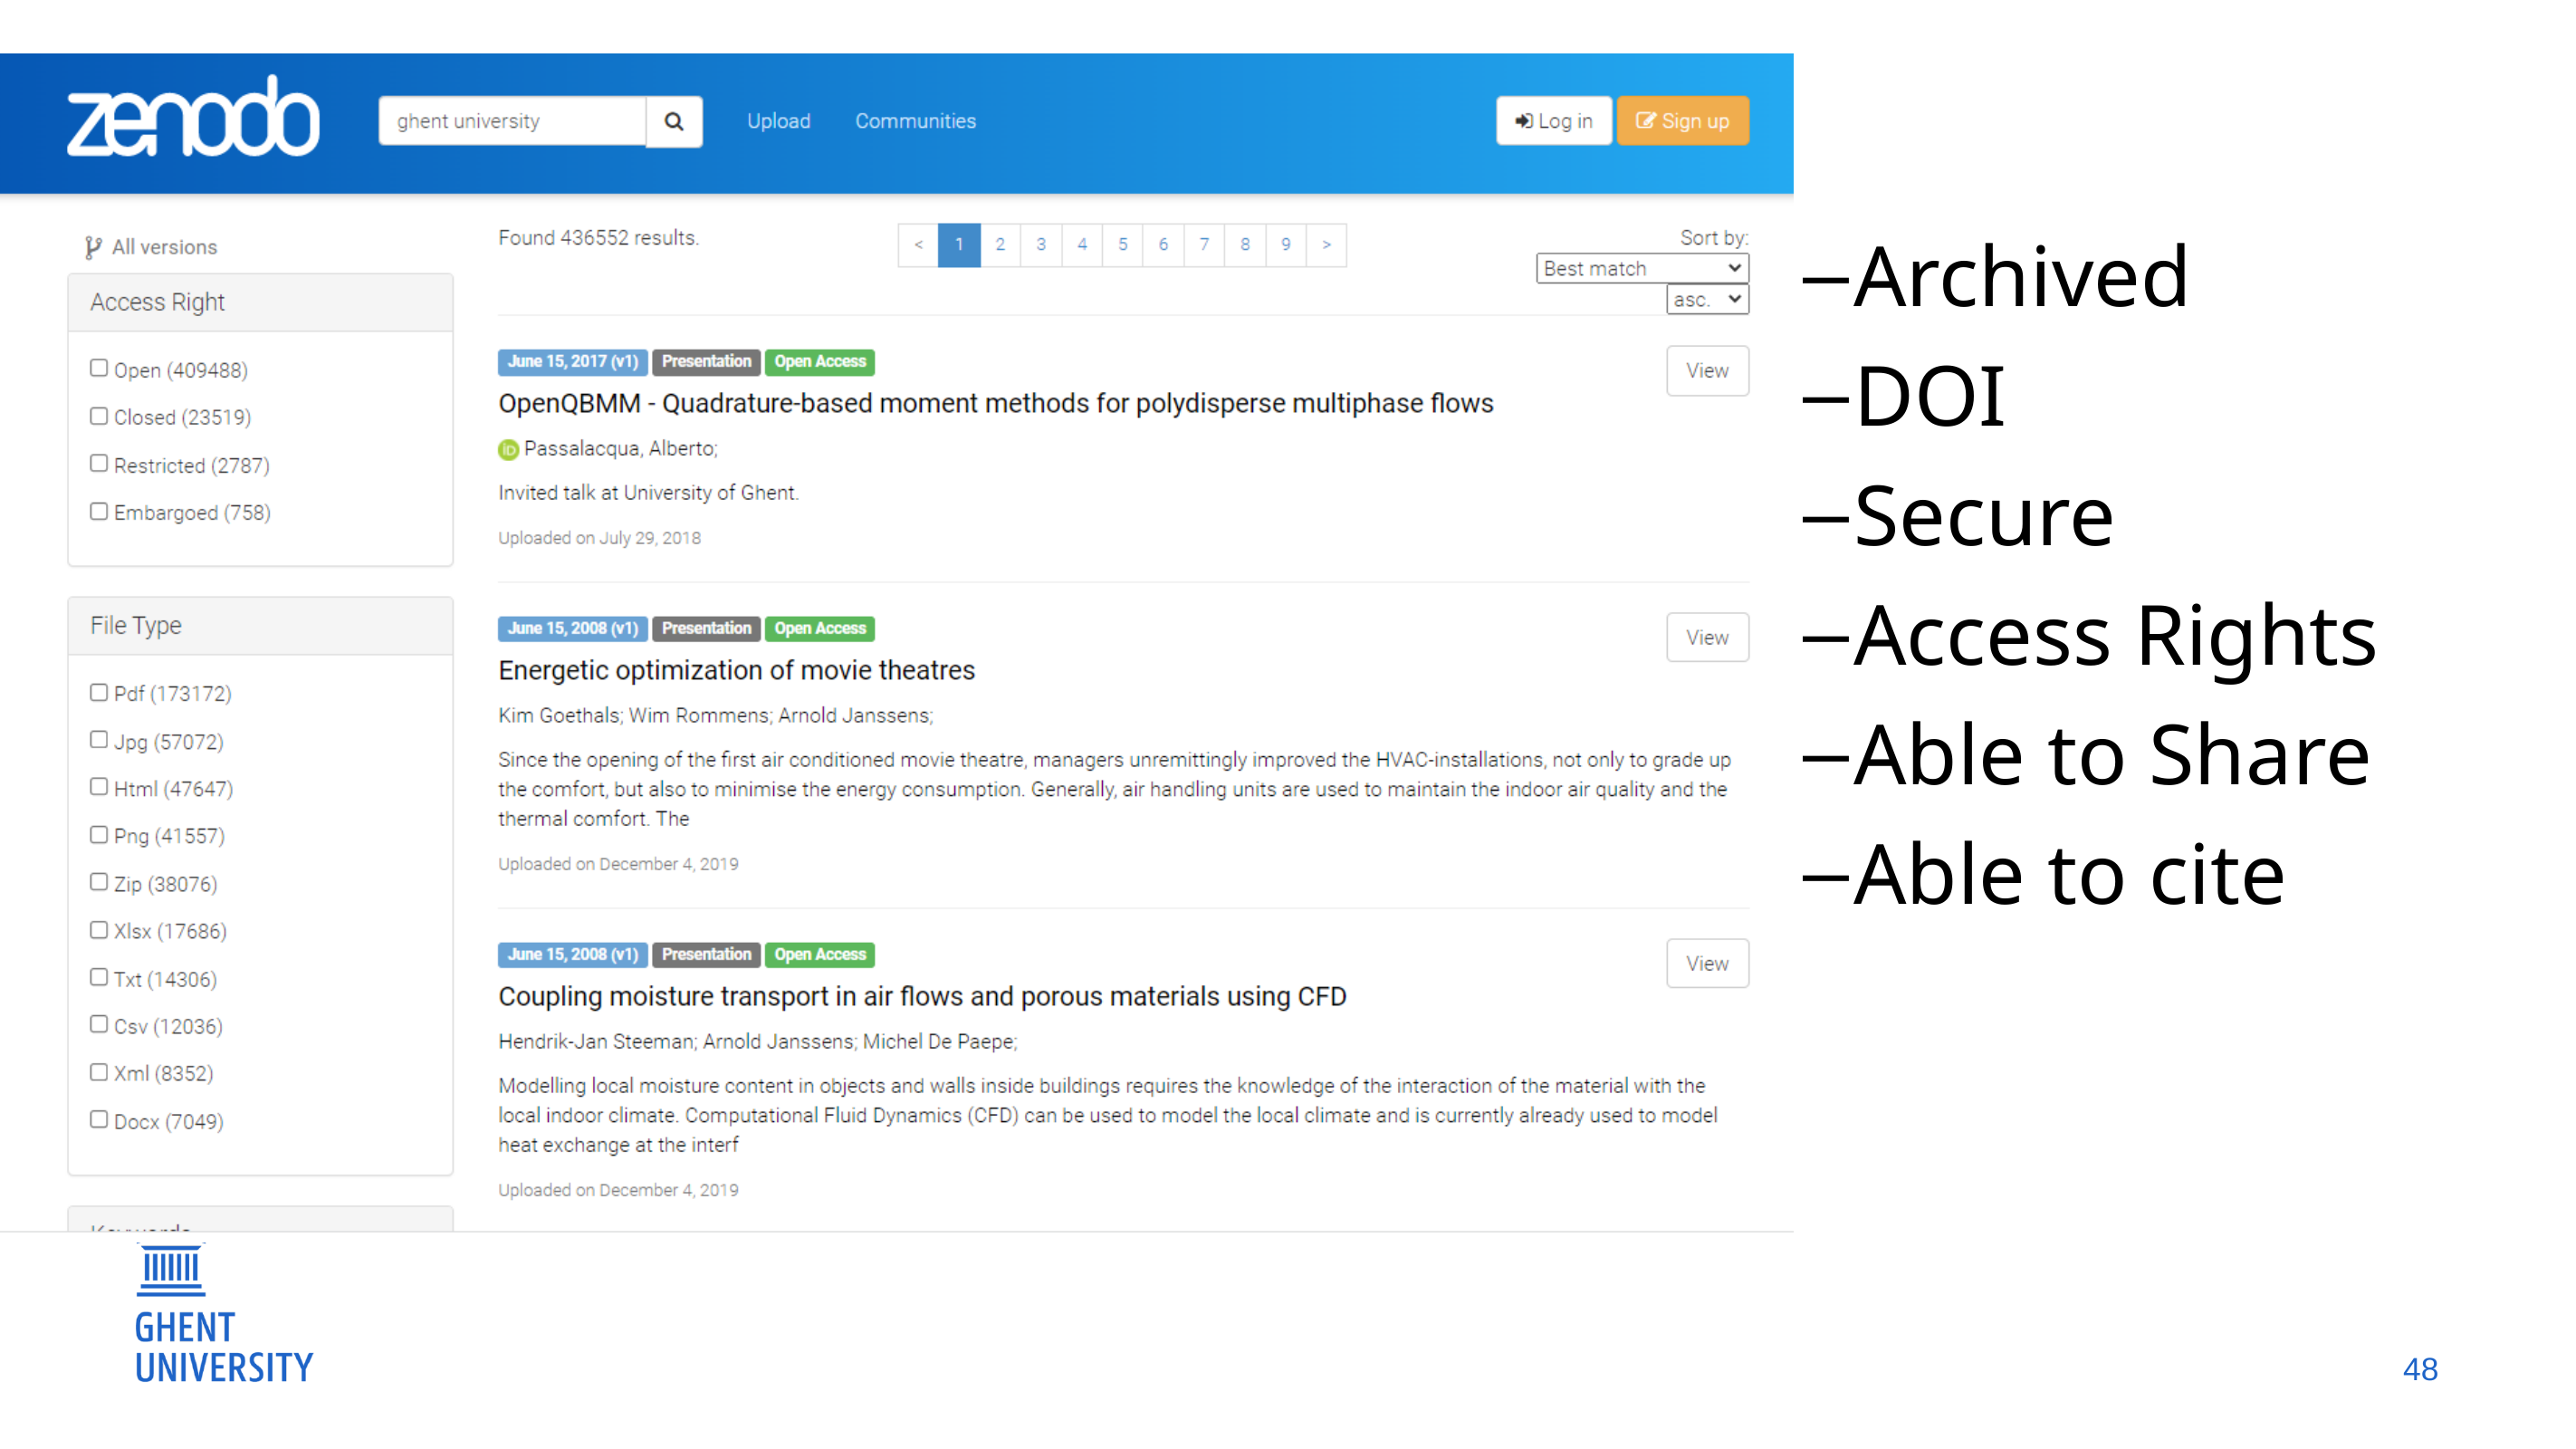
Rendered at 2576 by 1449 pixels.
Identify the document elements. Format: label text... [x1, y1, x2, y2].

slide_number 48 [2315, 1329, 2453, 1407]
text_box Archived DOI Secure Access Rights Able to Share Able to cite [1794, 197, 2394, 928]
picture [0, 53, 1794, 1449]
